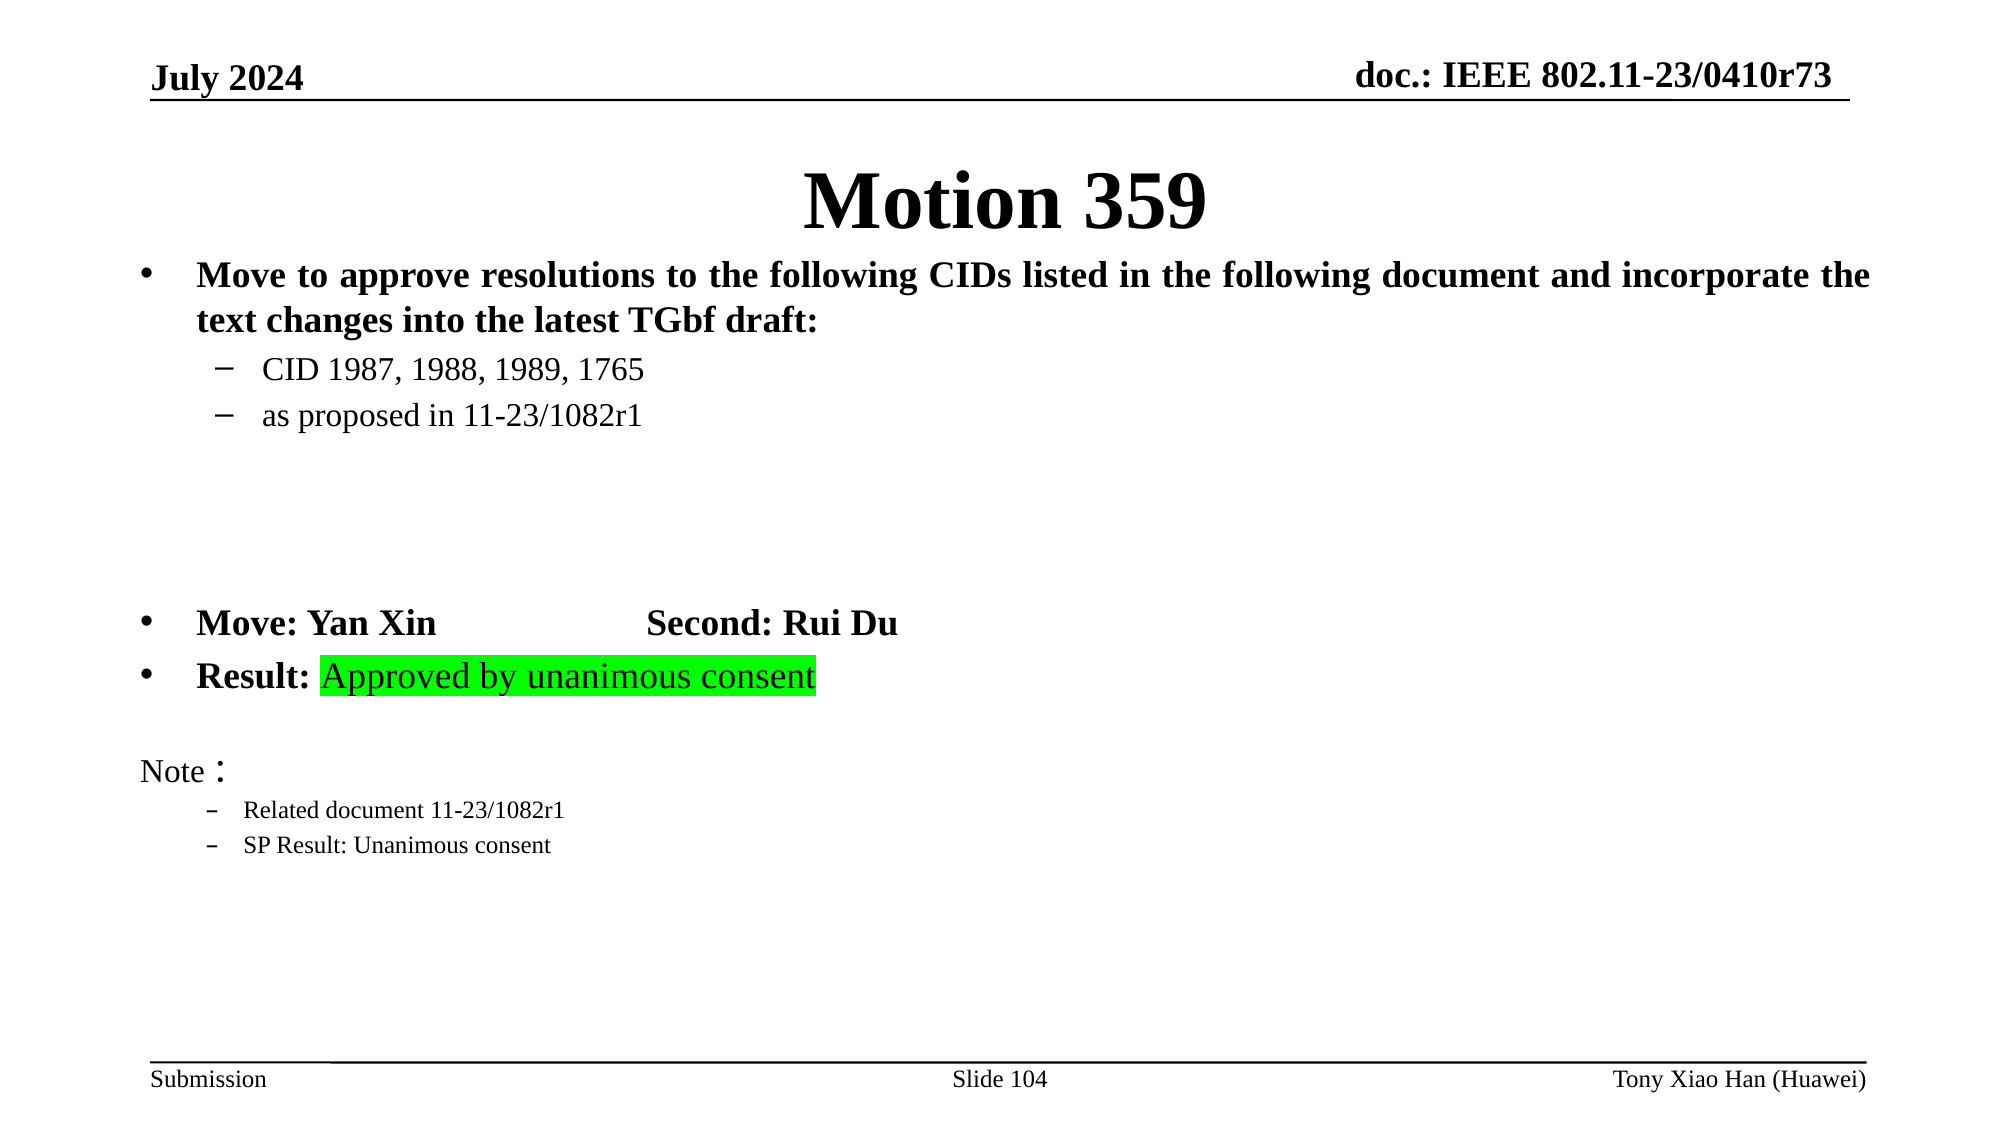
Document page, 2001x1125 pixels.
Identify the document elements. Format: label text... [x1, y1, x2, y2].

text_box Motion 359 [368, 137, 1644, 212]
text_box Move to approve resolutions to the following CIDs listed in the following document and incorporate the text changes into the latest TGbf draft: CID 1987, 1988, 1989, 1765 as proposed in 11-23/1082r1 Move: Yan Xin Second: Rui Du Result: Approved by unanimous consent Note： Related document 11-23/1082r1 SP Result: Unanimous consent [125, 212, 1888, 900]
